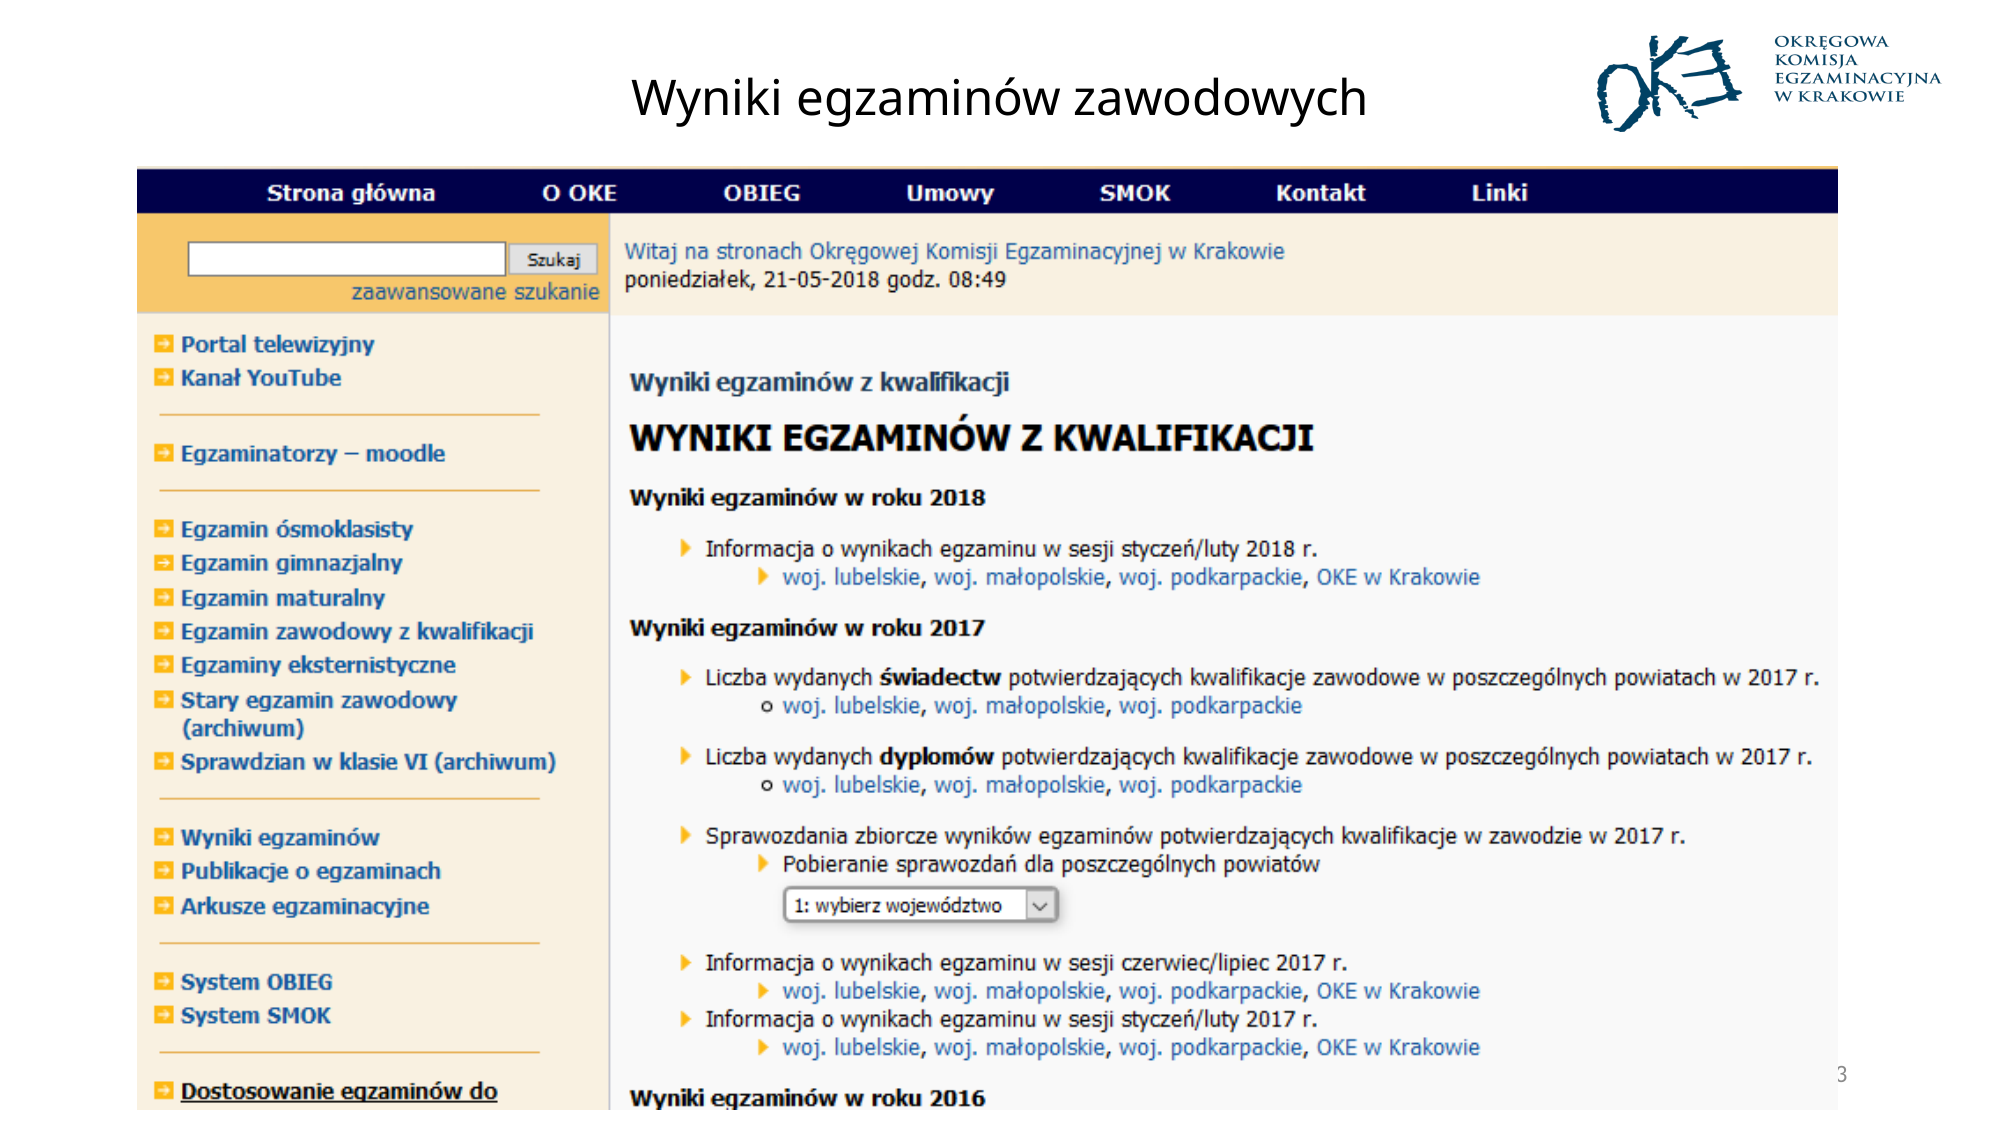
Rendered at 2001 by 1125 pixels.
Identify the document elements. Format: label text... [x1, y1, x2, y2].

picture [1595, 30, 1950, 132]
picture [137, 166, 1838, 1110]
title Wyniki egzaminów zawodowych [137, 64, 1863, 134]
slide_number 3 [1838, 1042, 1863, 1103]
